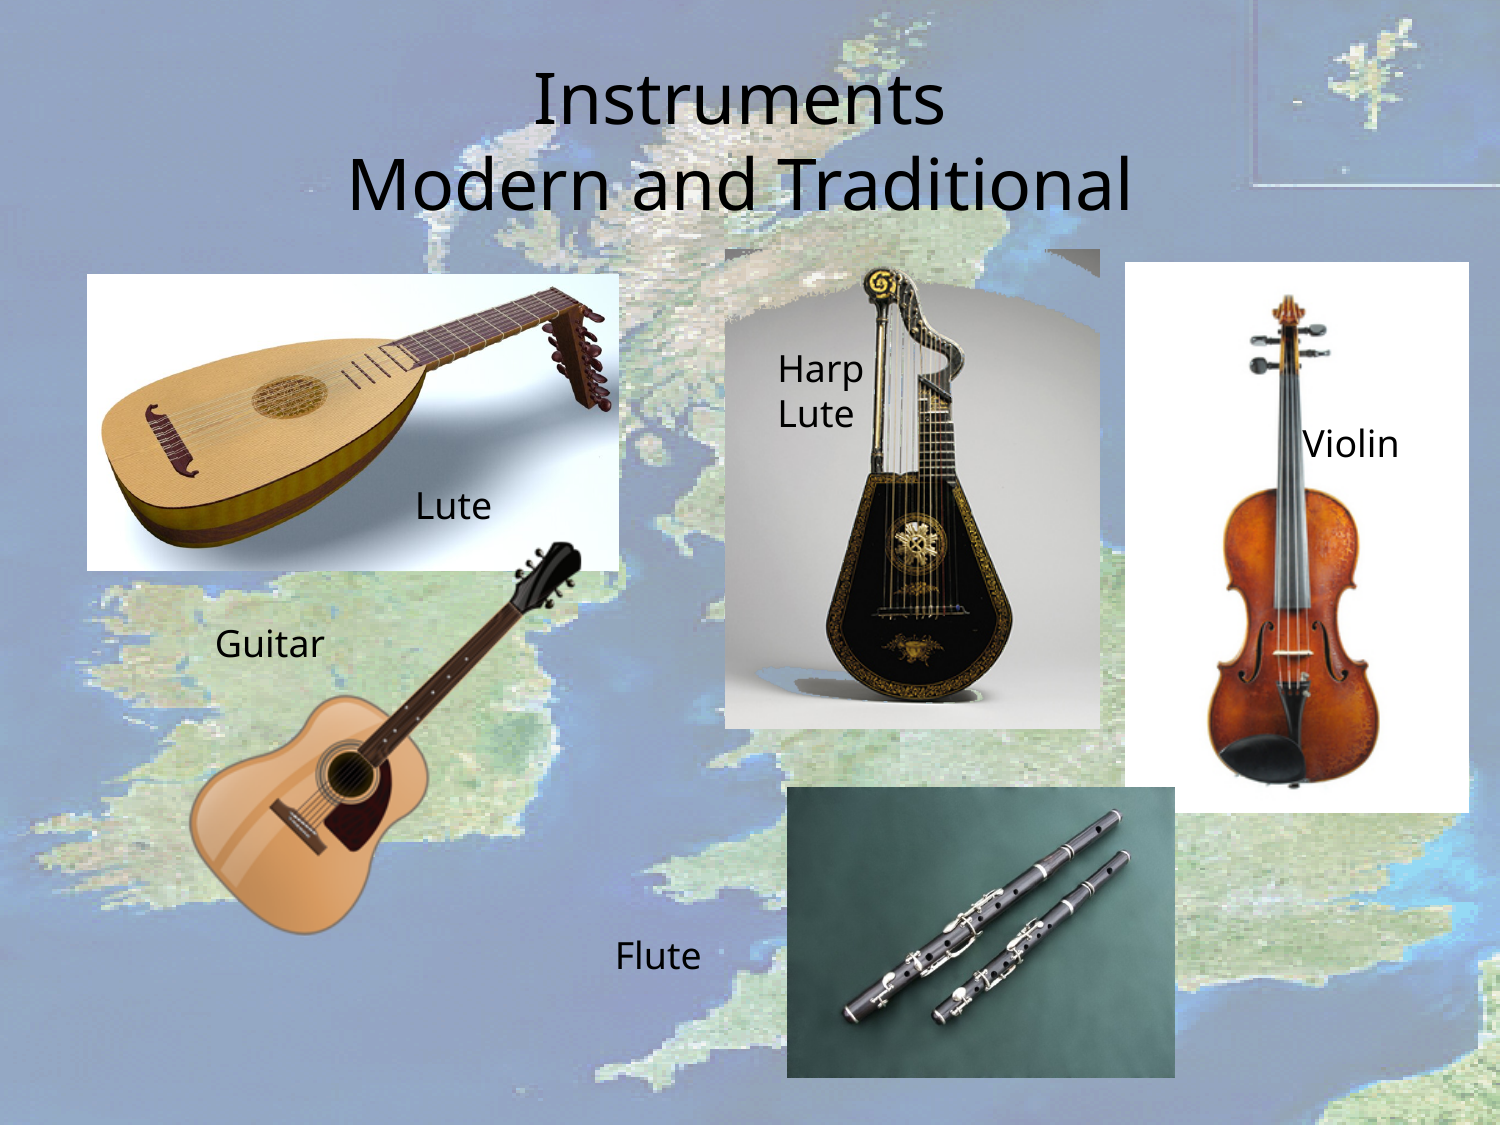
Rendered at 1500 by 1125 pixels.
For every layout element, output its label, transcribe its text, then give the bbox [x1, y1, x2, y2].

picture [87, 274, 619, 938]
text_box Flute [600, 924, 725, 985]
title Instruments Modern and Traditional [75, 45, 1425, 233]
picture [787, 262, 1469, 1079]
picture [724, 249, 1101, 729]
